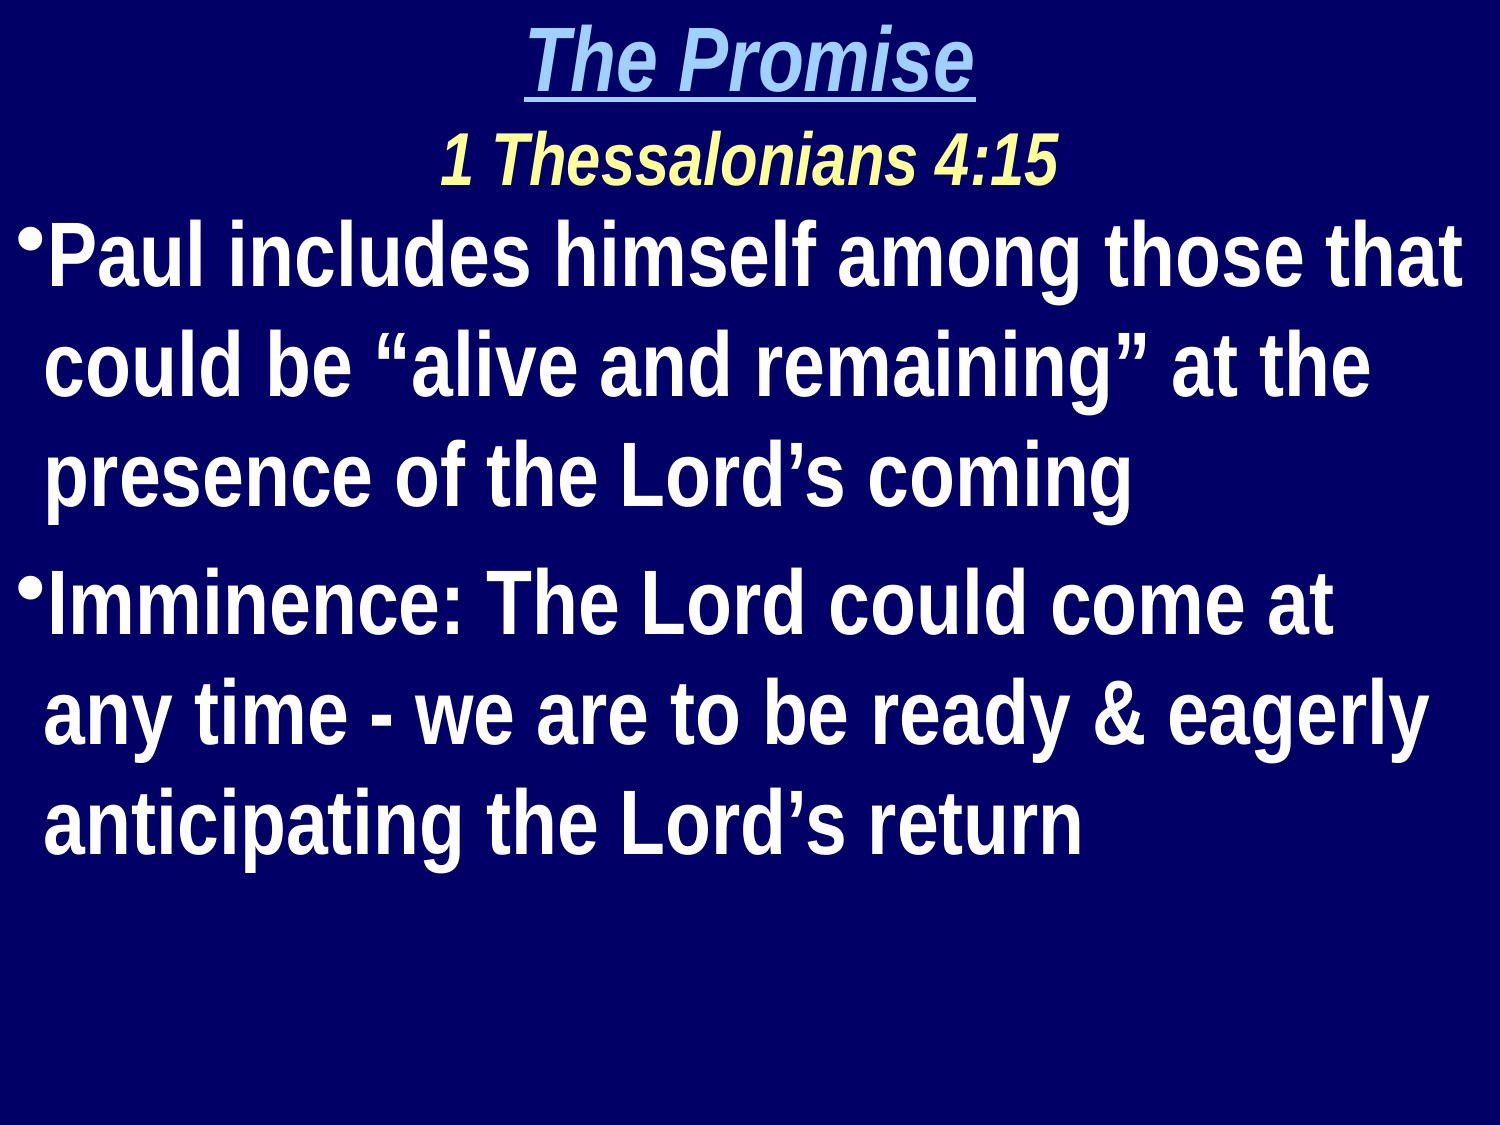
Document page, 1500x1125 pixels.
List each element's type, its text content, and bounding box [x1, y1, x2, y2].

list Paul includes himself among those that could be “alive and remaining” at the presence of the Lord’s coming Imminence: The Lord could come at any time - we are to be ready & eagerly anticipating the Lord’s return [0, 187, 1500, 1125]
title The Promise 1 Thessalonians 4:15 [0, 0, 1500, 187]
